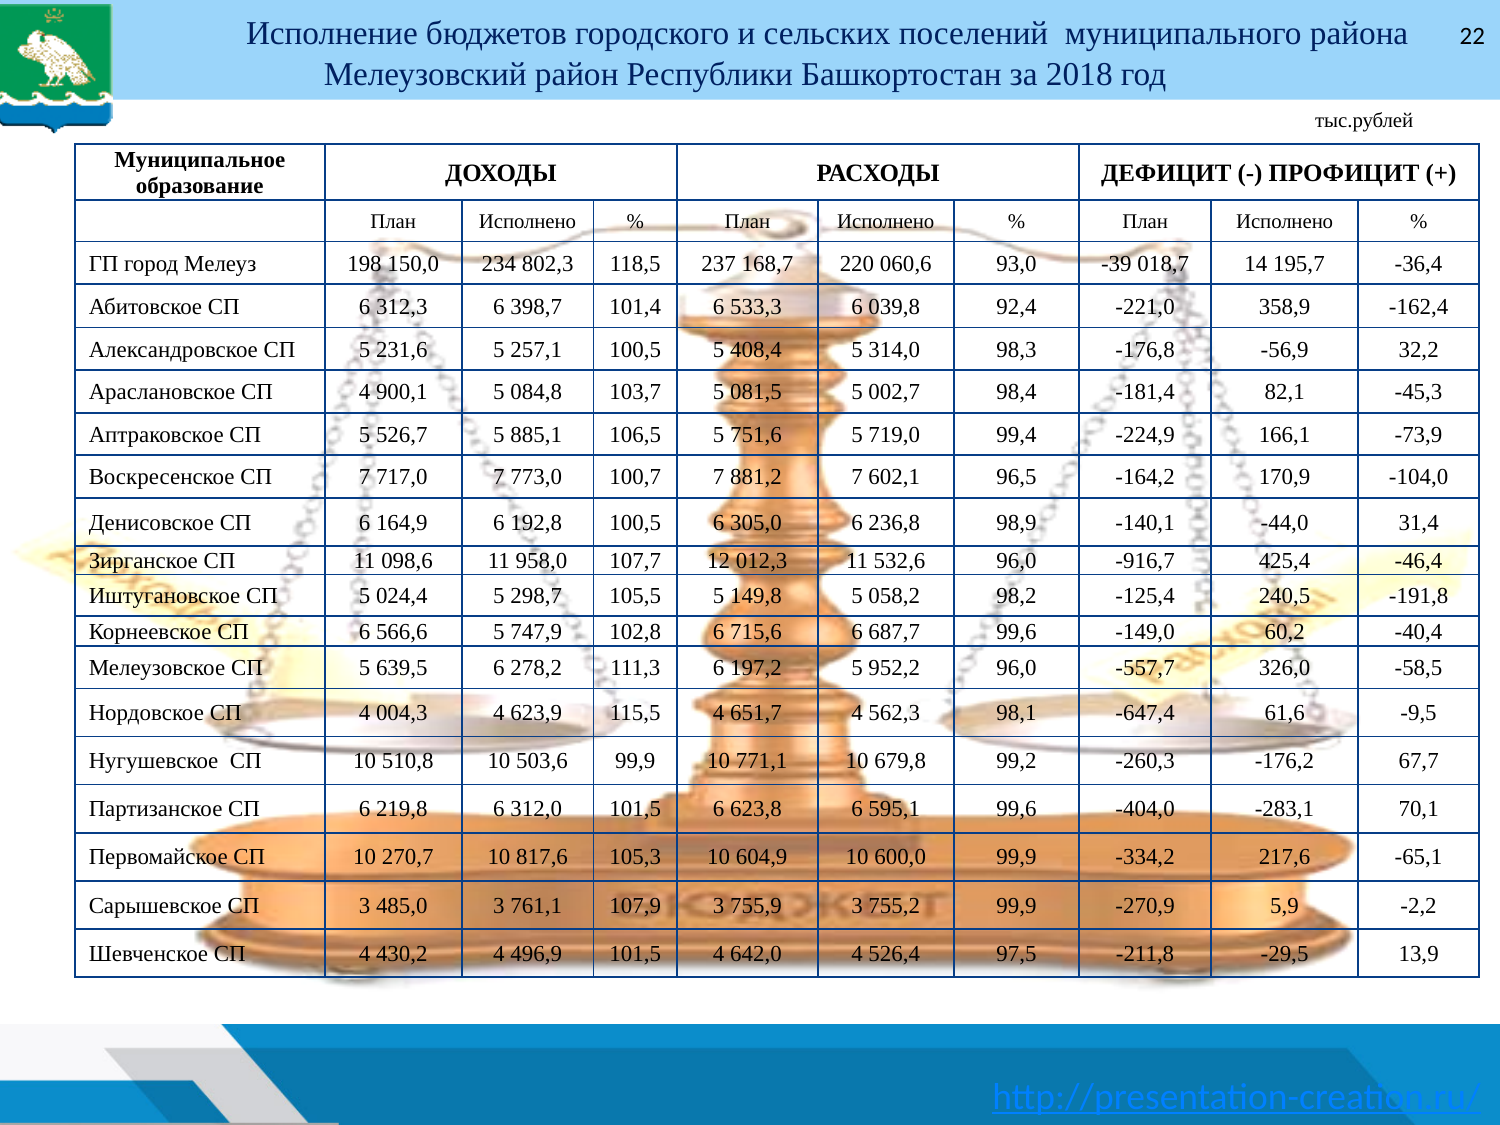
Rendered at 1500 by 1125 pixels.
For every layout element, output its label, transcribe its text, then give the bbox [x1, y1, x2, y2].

table_cell % [594, 201, 676, 205]
picture [0, 4, 1500, 1125]
text_box тыс.рублей [1267, 98, 1461, 140]
table_cell План [1080, 201, 1210, 205]
table_cell Исполнено [1212, 201, 1357, 205]
table_cell Исполнено [463, 201, 593, 205]
text_box Исполнение бюджетов городского и сельских поселений муниципального района Мелеузовский район Республики Башкортостан за 2018 год [0, 0, 1500, 100]
table_cell План [326, 201, 461, 205]
table_header РАСХОДЫ [678, 145, 1078, 199]
slide_number 22 [1149, 4, 1500, 65]
table_cell % [955, 201, 1078, 205]
table_cell Исполнено [819, 201, 953, 205]
table_cell План [678, 201, 817, 205]
table_header ДЕФИЦИТ (-) ПРОФИЦИТ (+) [1080, 145, 1478, 199]
table_header ДОХОДЫ [326, 145, 676, 199]
table_cell % [1359, 201, 1478, 205]
table_cell [76, 201, 324, 205]
table_header Муниципальное образование [76, 145, 324, 199]
